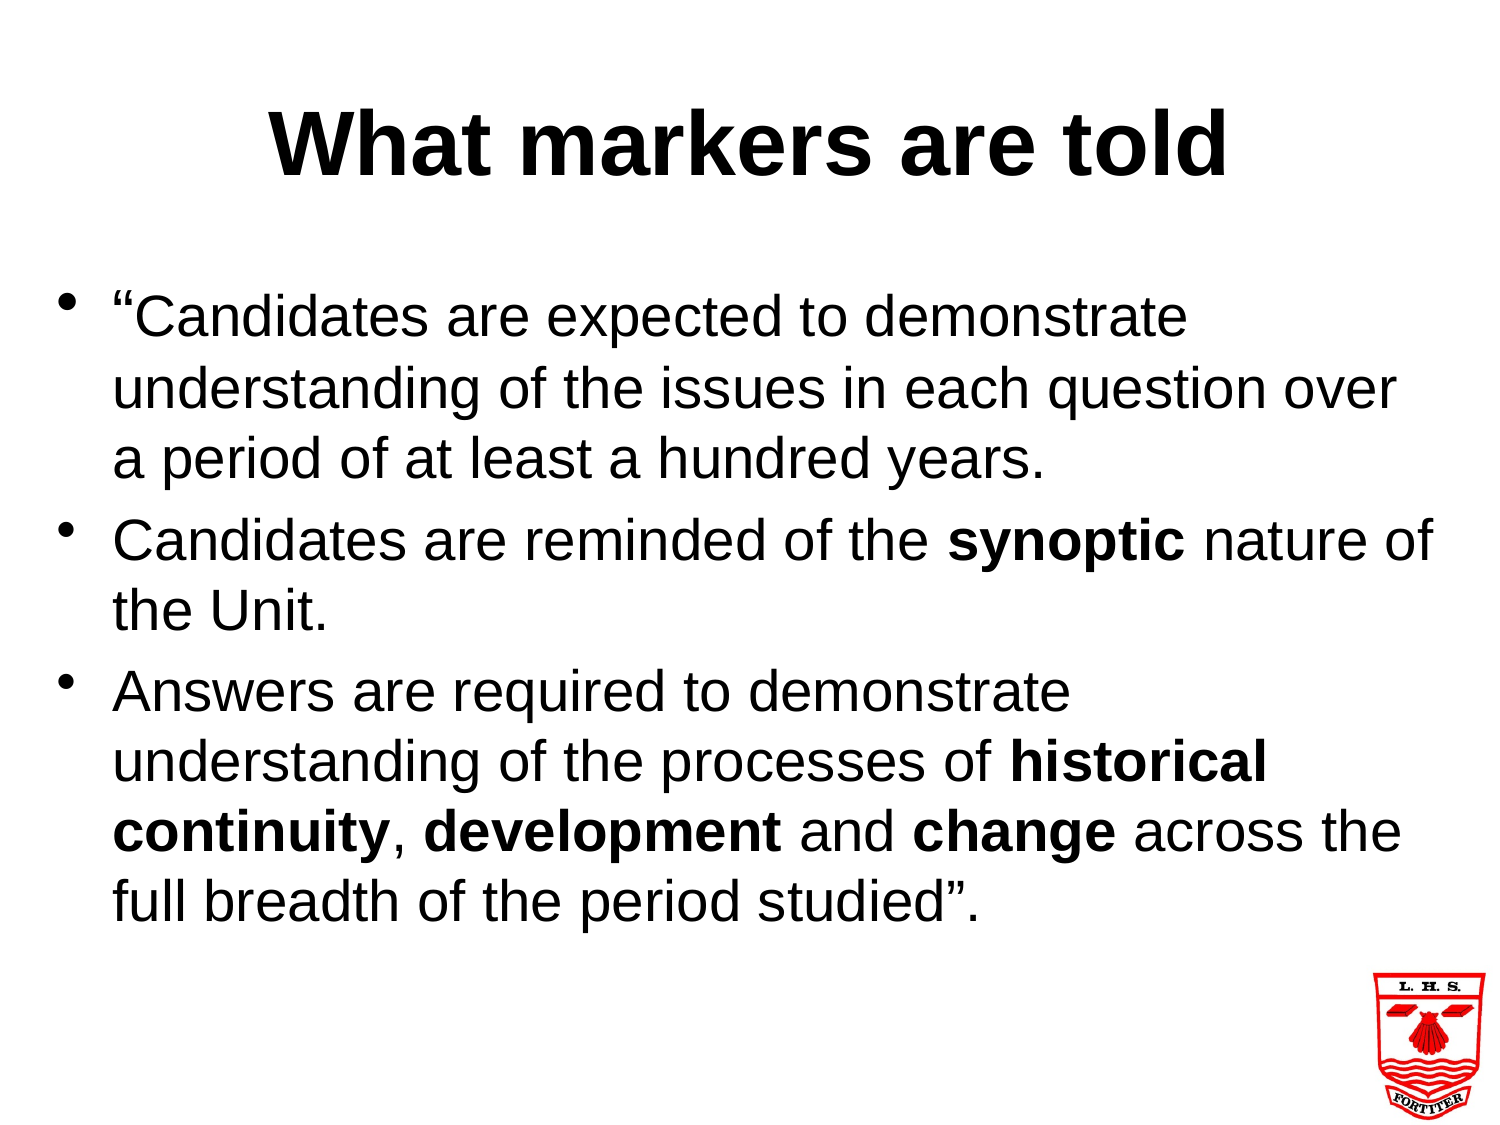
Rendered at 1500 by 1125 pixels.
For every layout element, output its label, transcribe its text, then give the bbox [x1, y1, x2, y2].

picture [1366, 965, 1500, 1125]
list “Candidates are expected to demonstrate understanding of the issues in each question over a period of at least a hundred years. Candidates are reminded of the synoptic nature of the Unit. Answers are required to demonstrate understanding of the processes of historical continuity, development and change across the full breadth of the period studied”. [40, 262, 1460, 1006]
title What markers are told [74, 44, 1426, 233]
